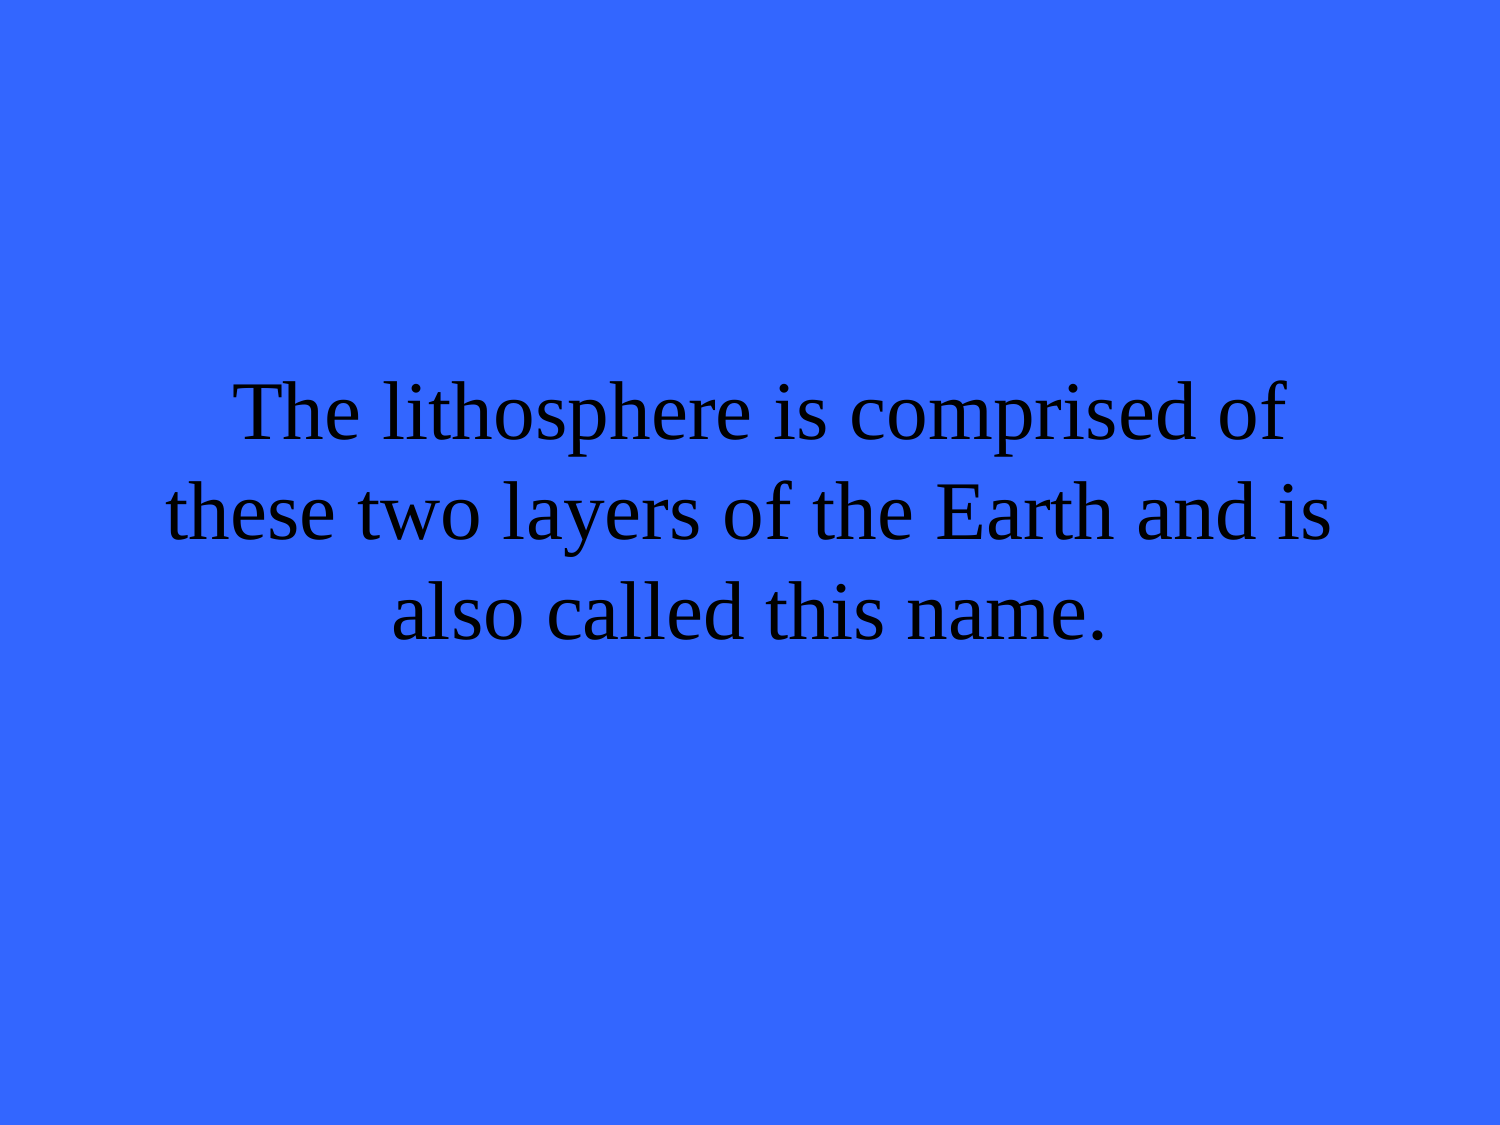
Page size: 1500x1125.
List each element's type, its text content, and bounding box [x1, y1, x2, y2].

title The lithosphere is comprised of these two layers of the Earth and is also called this name. [112, 350, 1388, 663]
